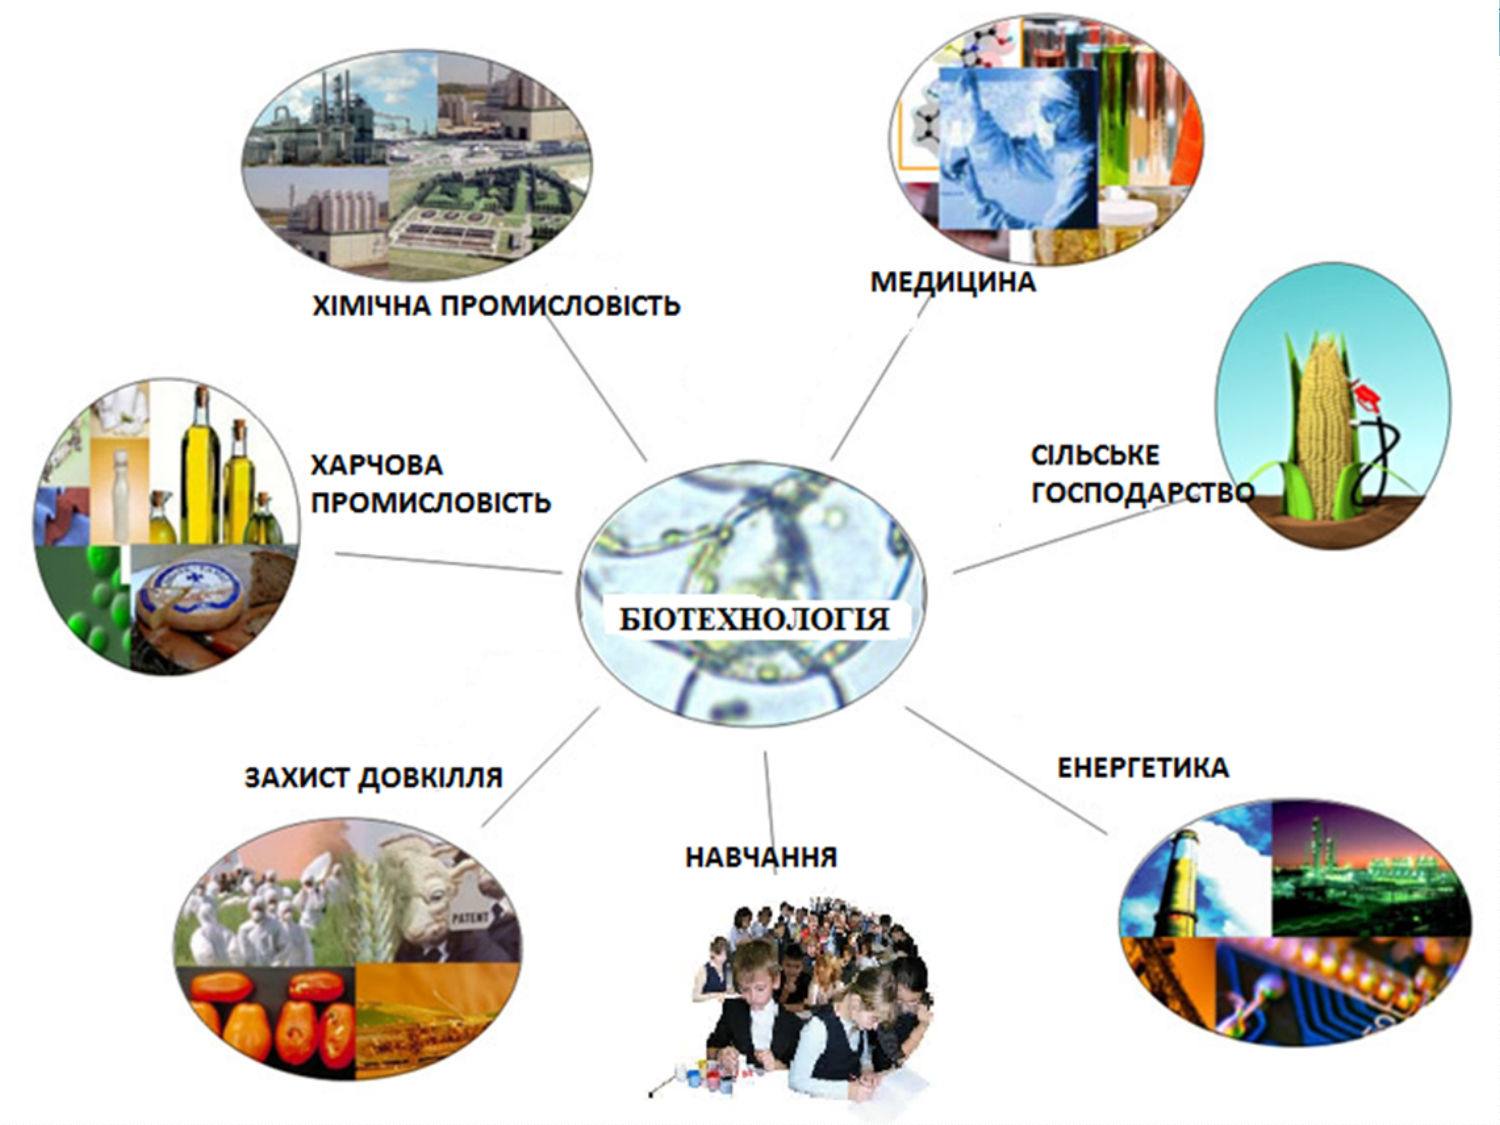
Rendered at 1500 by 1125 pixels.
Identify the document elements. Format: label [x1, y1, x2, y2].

list [0, 0, 1499, 1124]
